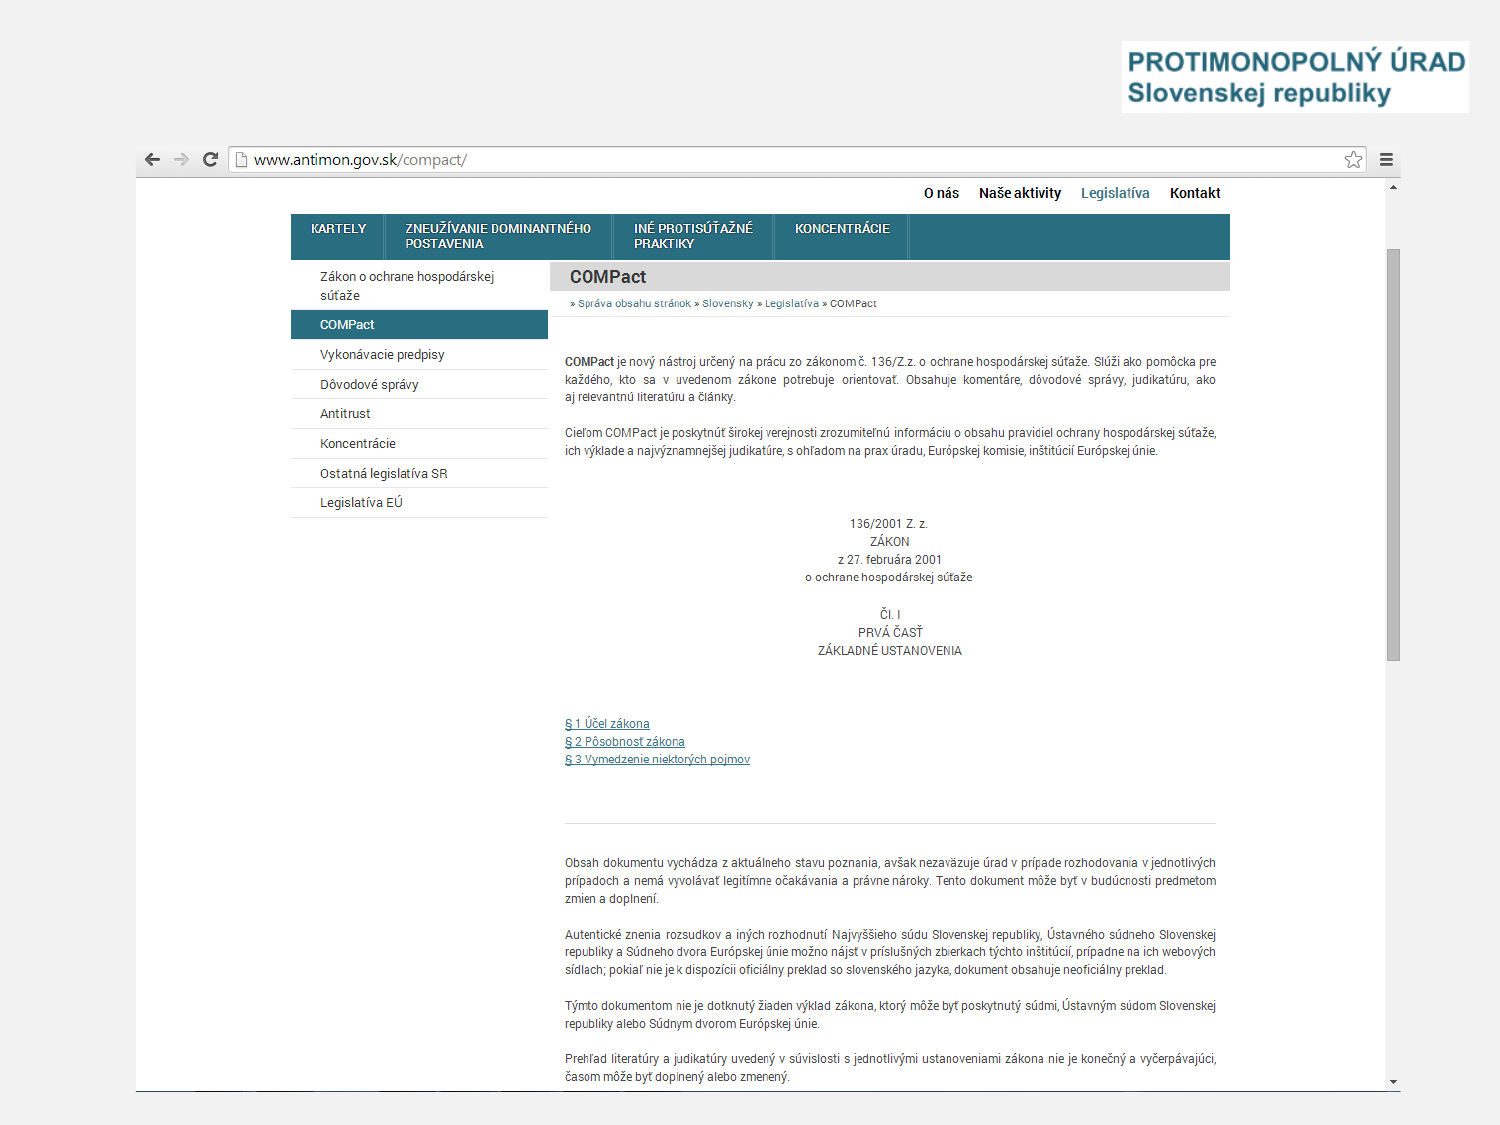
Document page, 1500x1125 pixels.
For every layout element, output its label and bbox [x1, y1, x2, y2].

picture [135, 145, 1401, 1092]
picture [1122, 41, 1469, 113]
